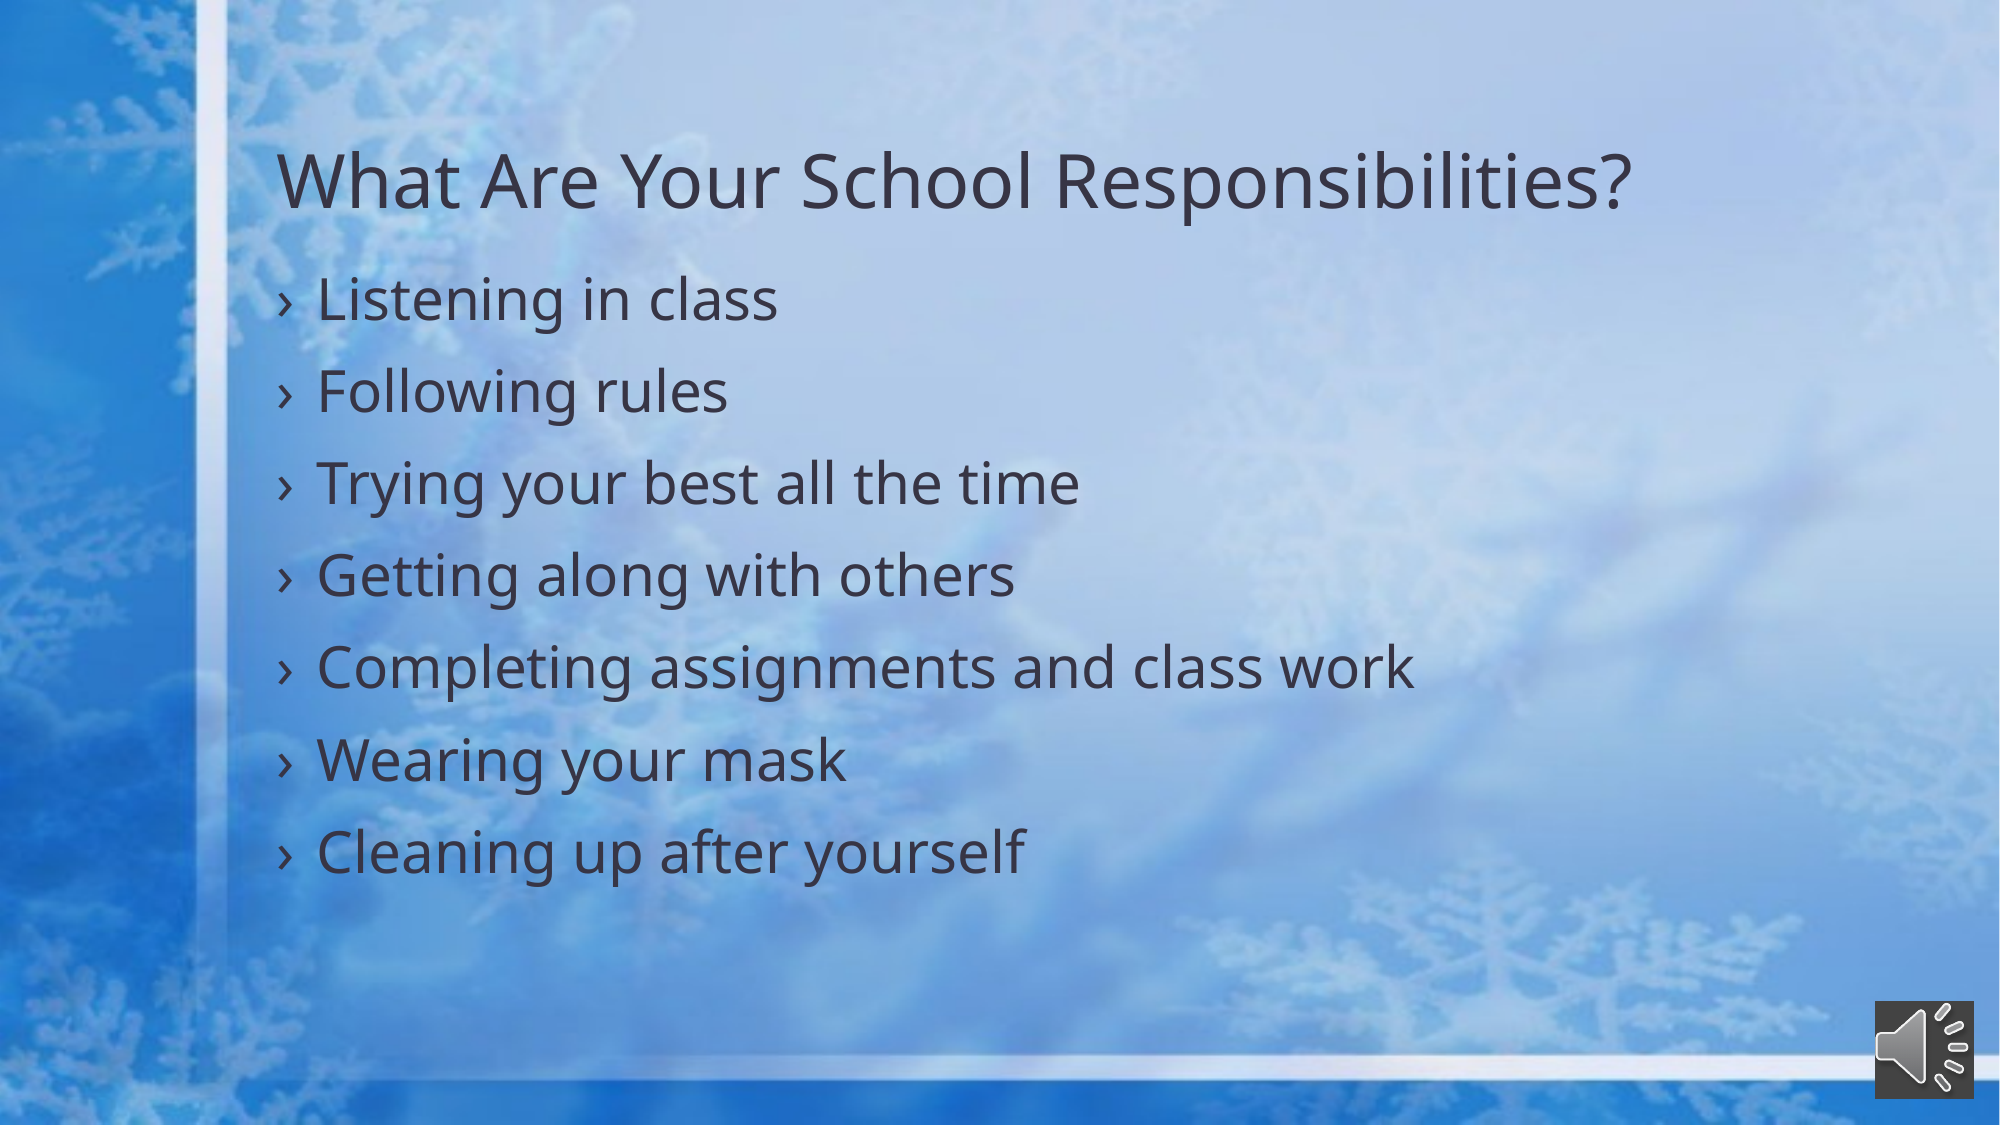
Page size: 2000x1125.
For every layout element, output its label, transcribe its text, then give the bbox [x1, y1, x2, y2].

list Listening in class Following rules Trying your best all the time Getting along with others Completing assignments and class work Wearing your mask Cleaning up after yourself [261, 262, 1867, 1013]
title What Are Your School Responsibilities? [261, 29, 1867, 233]
picture [0, 0, 2000, 1125]
